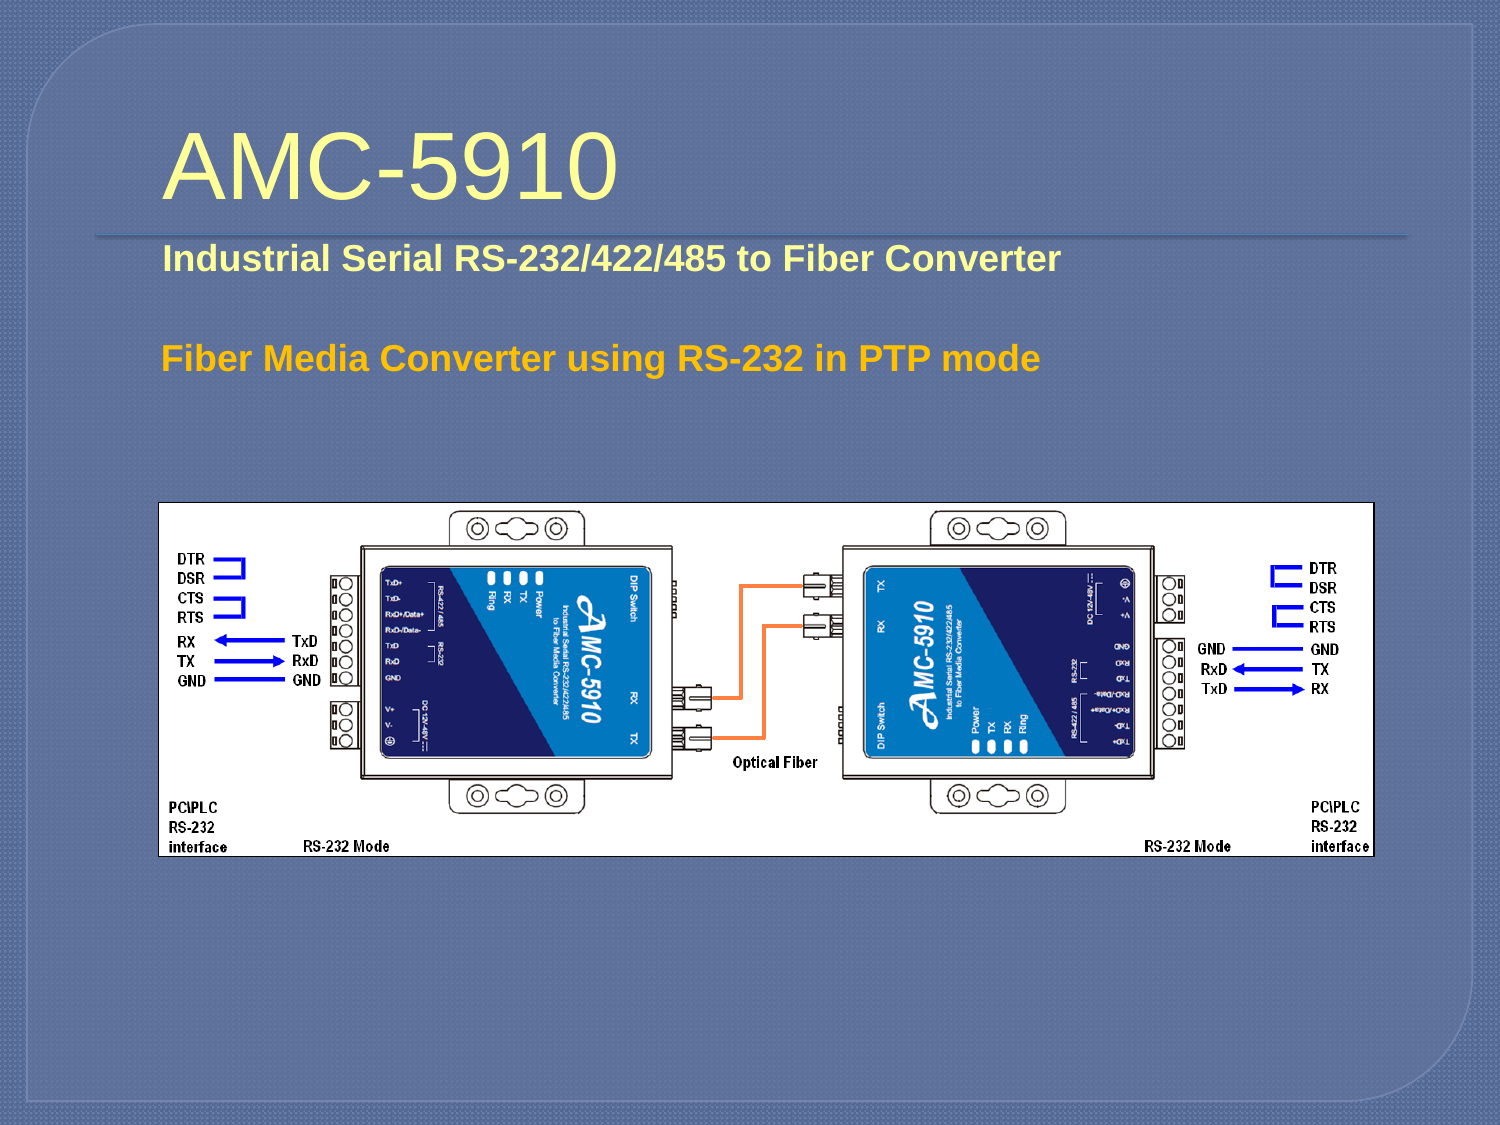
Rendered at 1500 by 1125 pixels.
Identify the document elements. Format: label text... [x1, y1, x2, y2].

text_box Industrial Serial RS-232/422/485 to Fiber Converter [147, 226, 1386, 326]
picture [159, 503, 1374, 857]
title AMC-5910 [147, 37, 1282, 226]
list Fiber Media Converter using RS-232 in PTP mode [135, 326, 1459, 1071]
